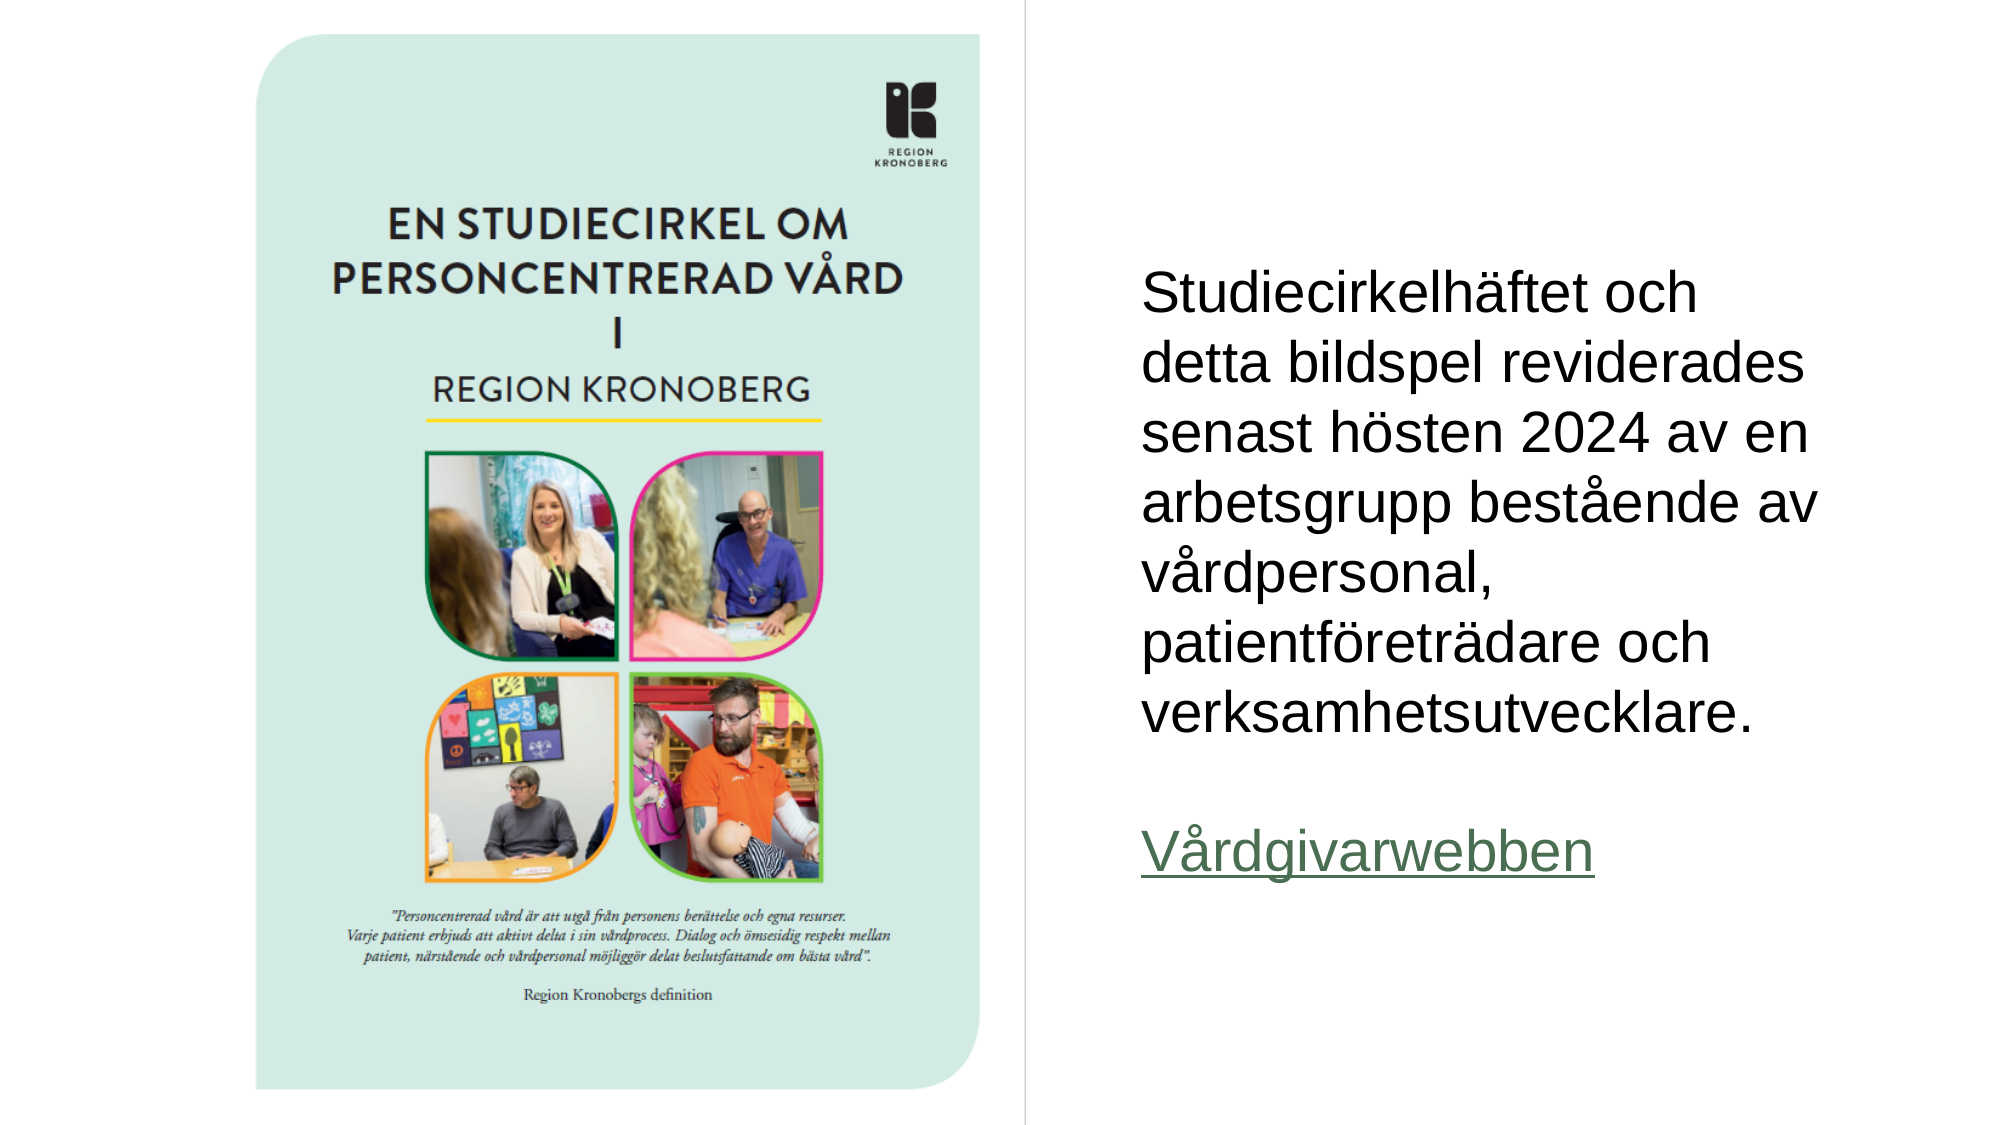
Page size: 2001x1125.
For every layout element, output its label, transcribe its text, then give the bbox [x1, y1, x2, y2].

picture [0, 0, 2001, 1125]
text_box Studiecirkelhäftet och detta bildspel reviderades senast hösten 2024 av en arbetsgrupp bestående av vårdpersonal, patientföreträdare och verksamhetsutvecklare. Vårdgivarwebben [1126, 246, 1859, 961]
